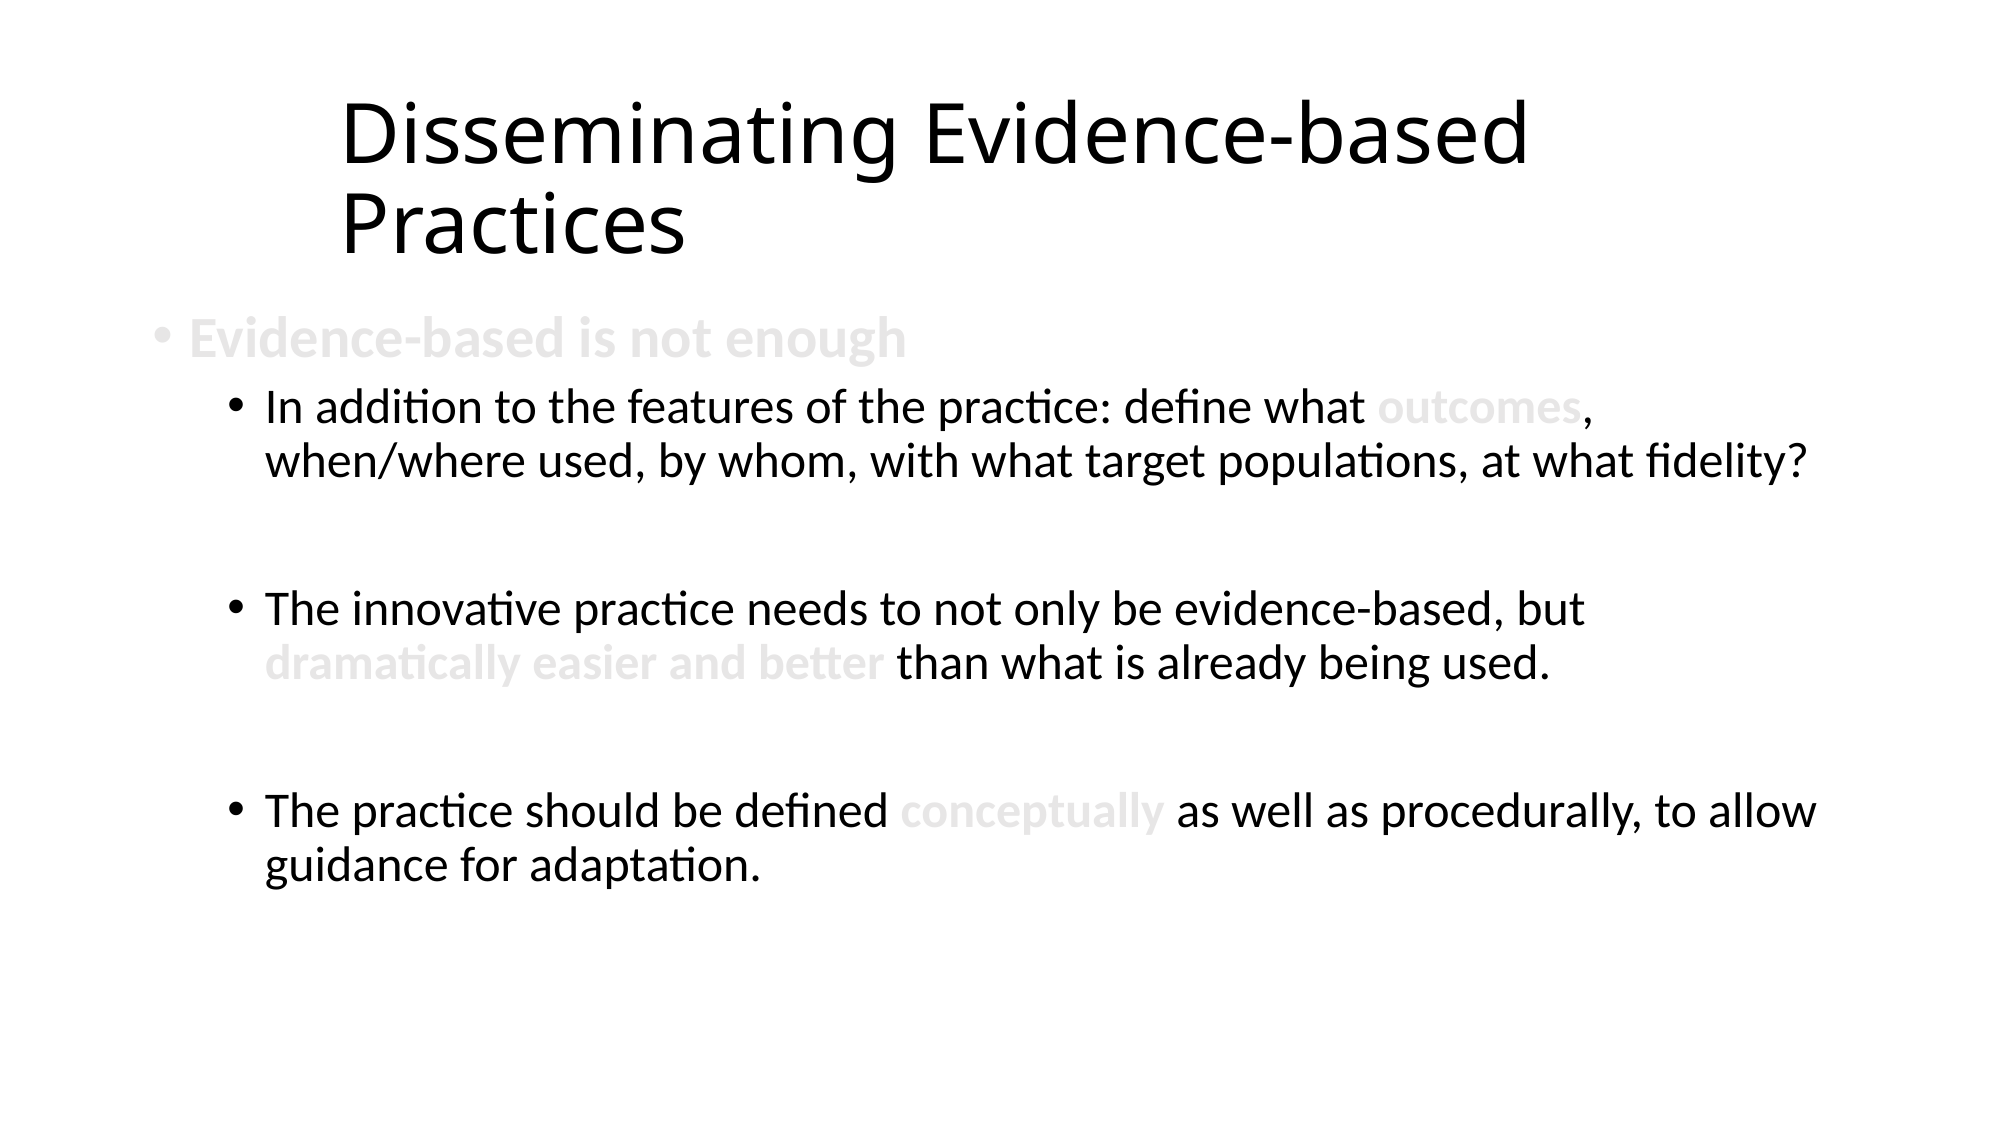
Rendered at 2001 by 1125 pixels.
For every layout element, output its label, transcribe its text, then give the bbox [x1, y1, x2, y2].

list Evidence-based is not enough In addition to the features of the practice: define what outcomes, when/where used, by whom, with what target populations, at what fidelity? The innovative practice needs to not only be evidence-based, but dramatically easier and better than what is already being used. The practice should be defined conceptually as well as procedurally, to allow guidance for adaptation. [137, 299, 1863, 1014]
title Disseminating Evidence-based Practices [324, 87, 1725, 275]
